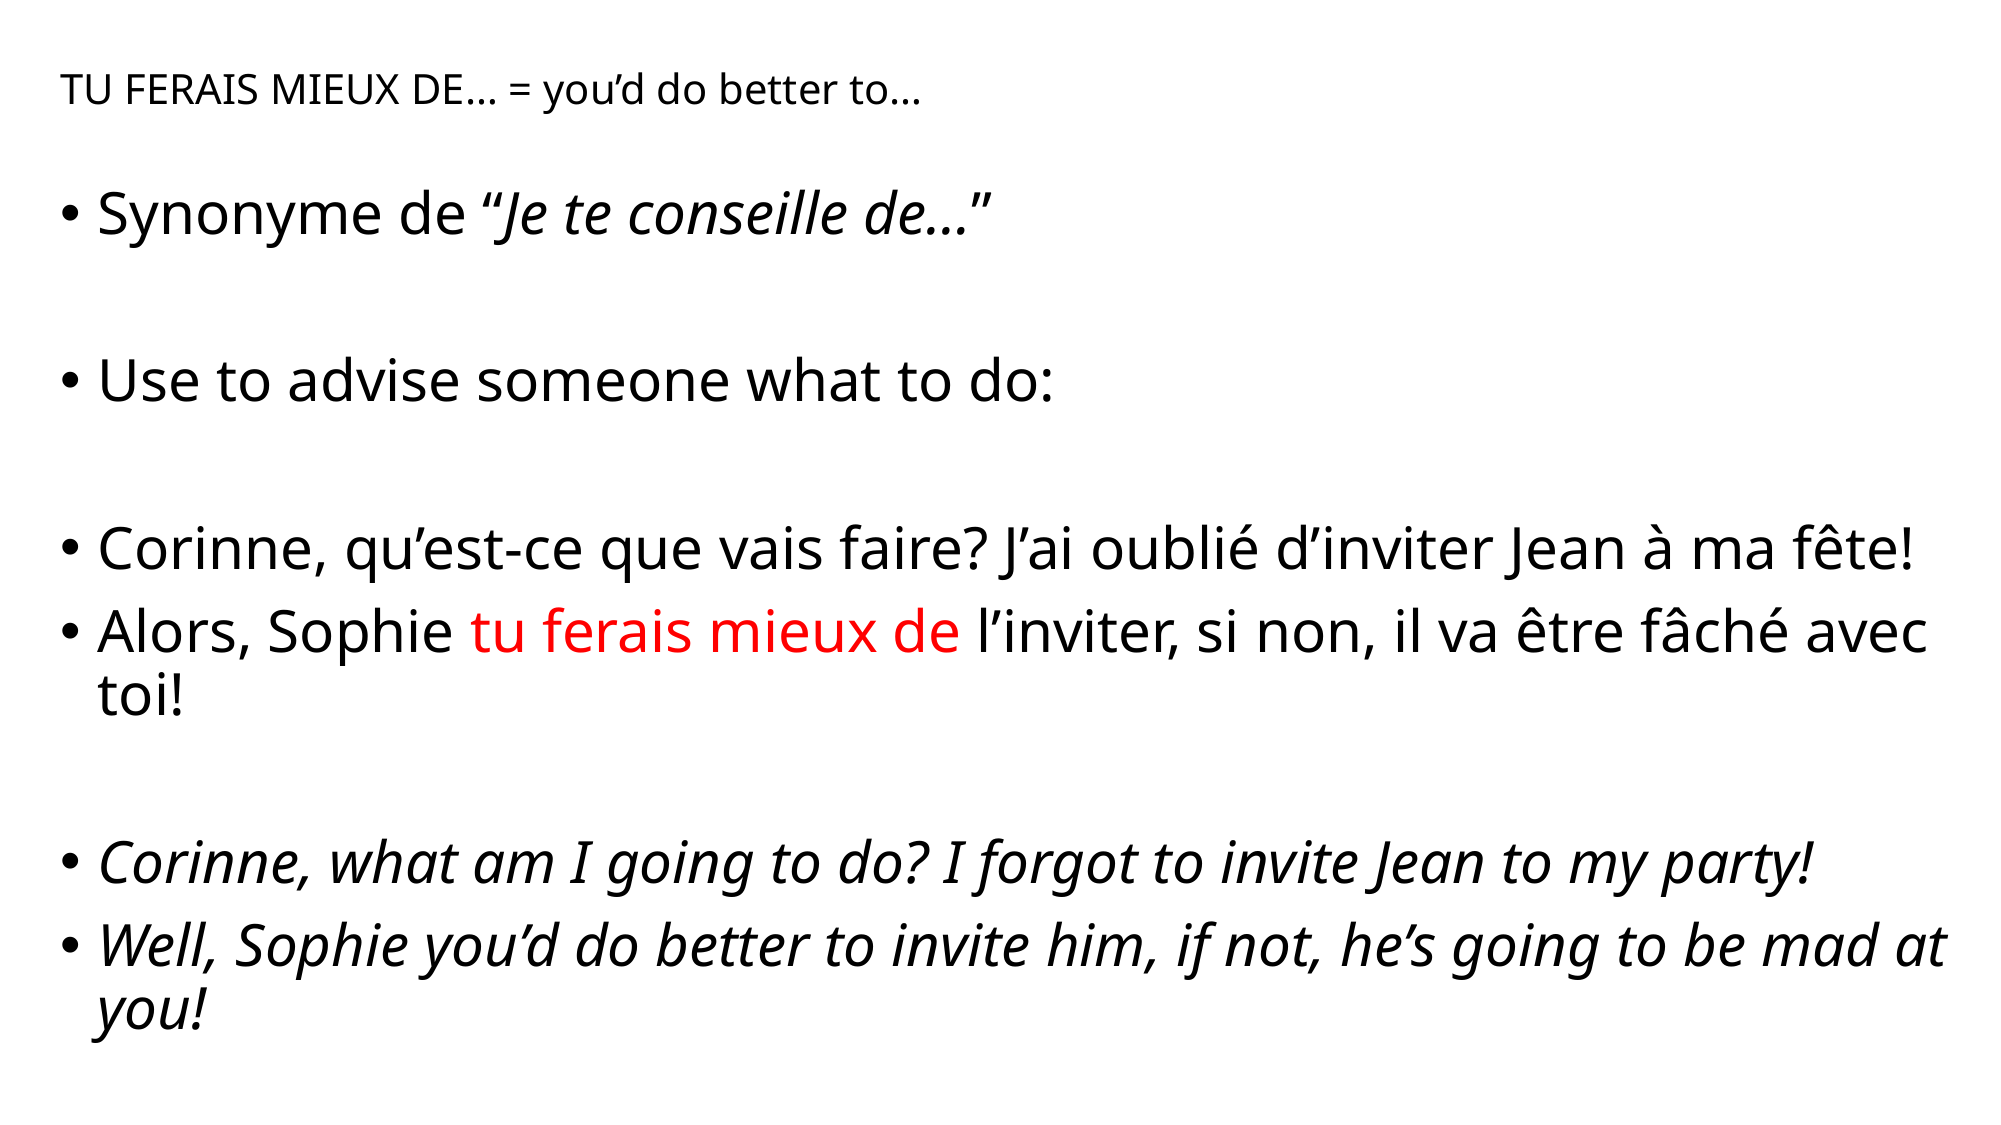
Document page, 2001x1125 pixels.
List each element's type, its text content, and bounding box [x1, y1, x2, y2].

title TU FERAIS MIEUX DE… = you’d do better to… [45, 59, 1971, 176]
list Synonyme de “Je te conseille de…” Use to advise someone what to do: Corinne, qu’est-ce que vais faire? J’ai oublié d’inviter Jean à ma fête! Alors, Sophie tu ferais mieux de l’inviter, si non, il va être fâché avec toi! Corinne, what am I going to do? I forgot to invite Jean to my party! Well, Sophie you’d do better to invite him, if not, he’s going to be mad at you! [45, 176, 1971, 1125]
